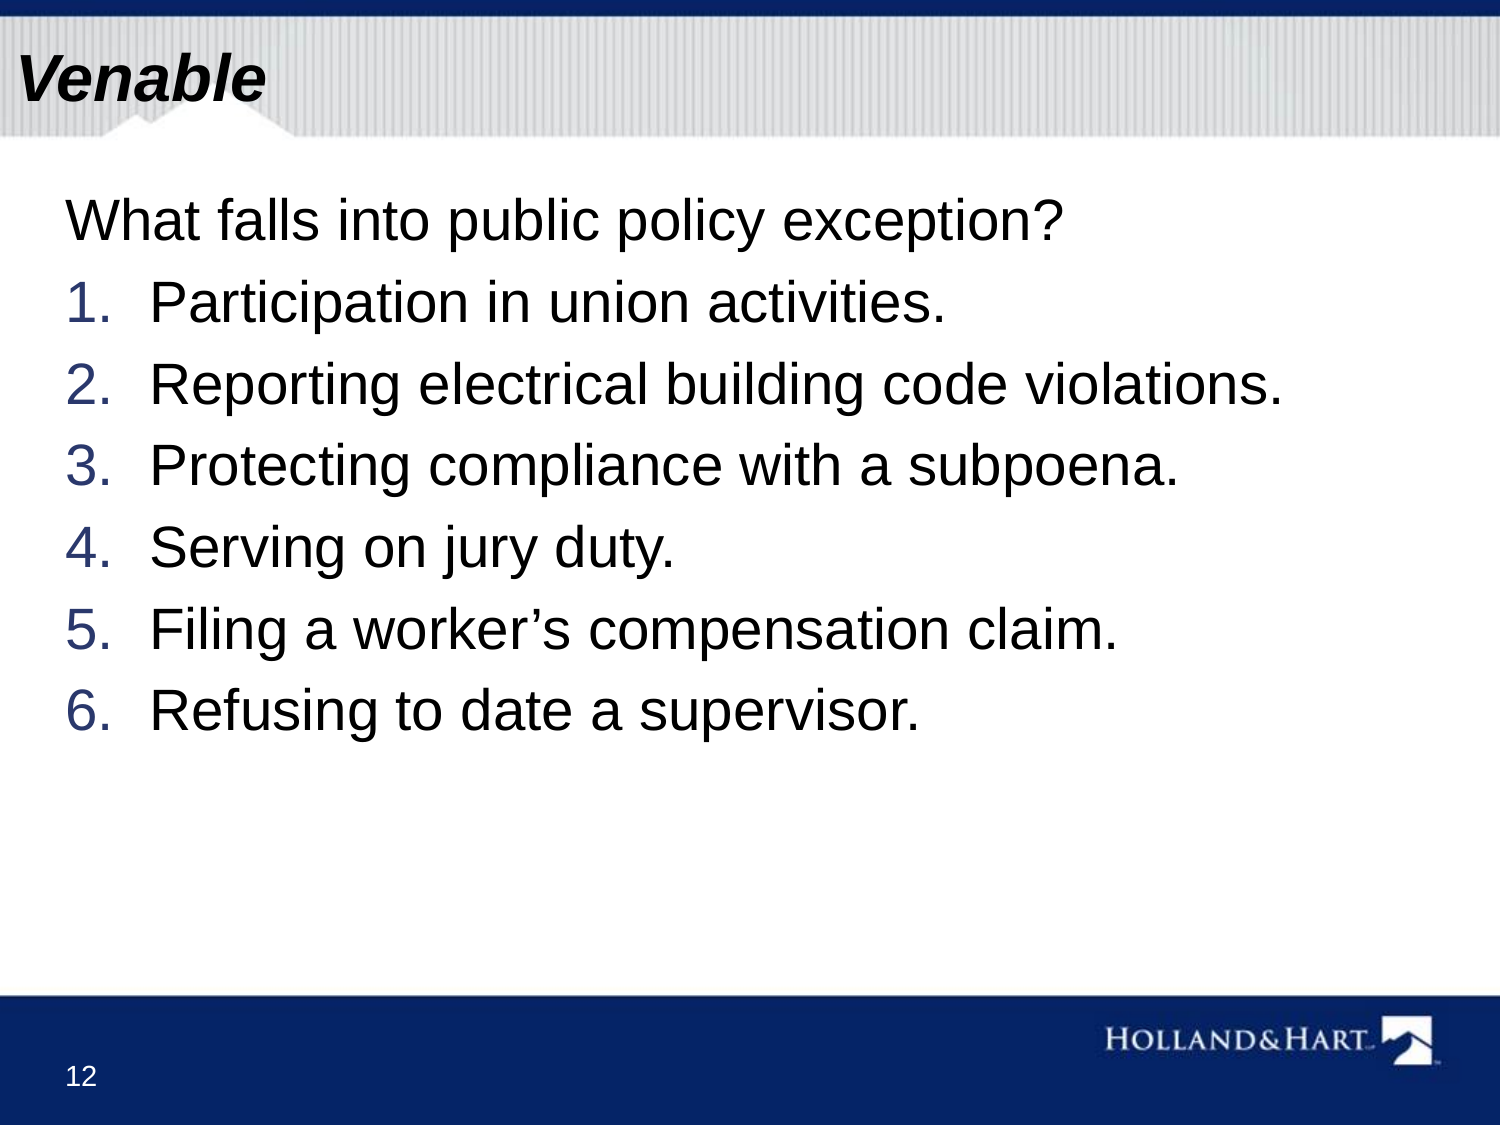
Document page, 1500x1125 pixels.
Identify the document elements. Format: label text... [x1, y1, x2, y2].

title Venable [0, 0, 1500, 151]
list What falls into public policy exception? Participation in union activities. Reporting electrical building code violations. Protecting compliance with a subpoena. Serving on jury duty. Filing a worker’s compensation claim. Refusing to date a supervisor. [49, 174, 1451, 951]
picture [0, 151, 1500, 1125]
slide_number 12 [49, 1049, 401, 1103]
